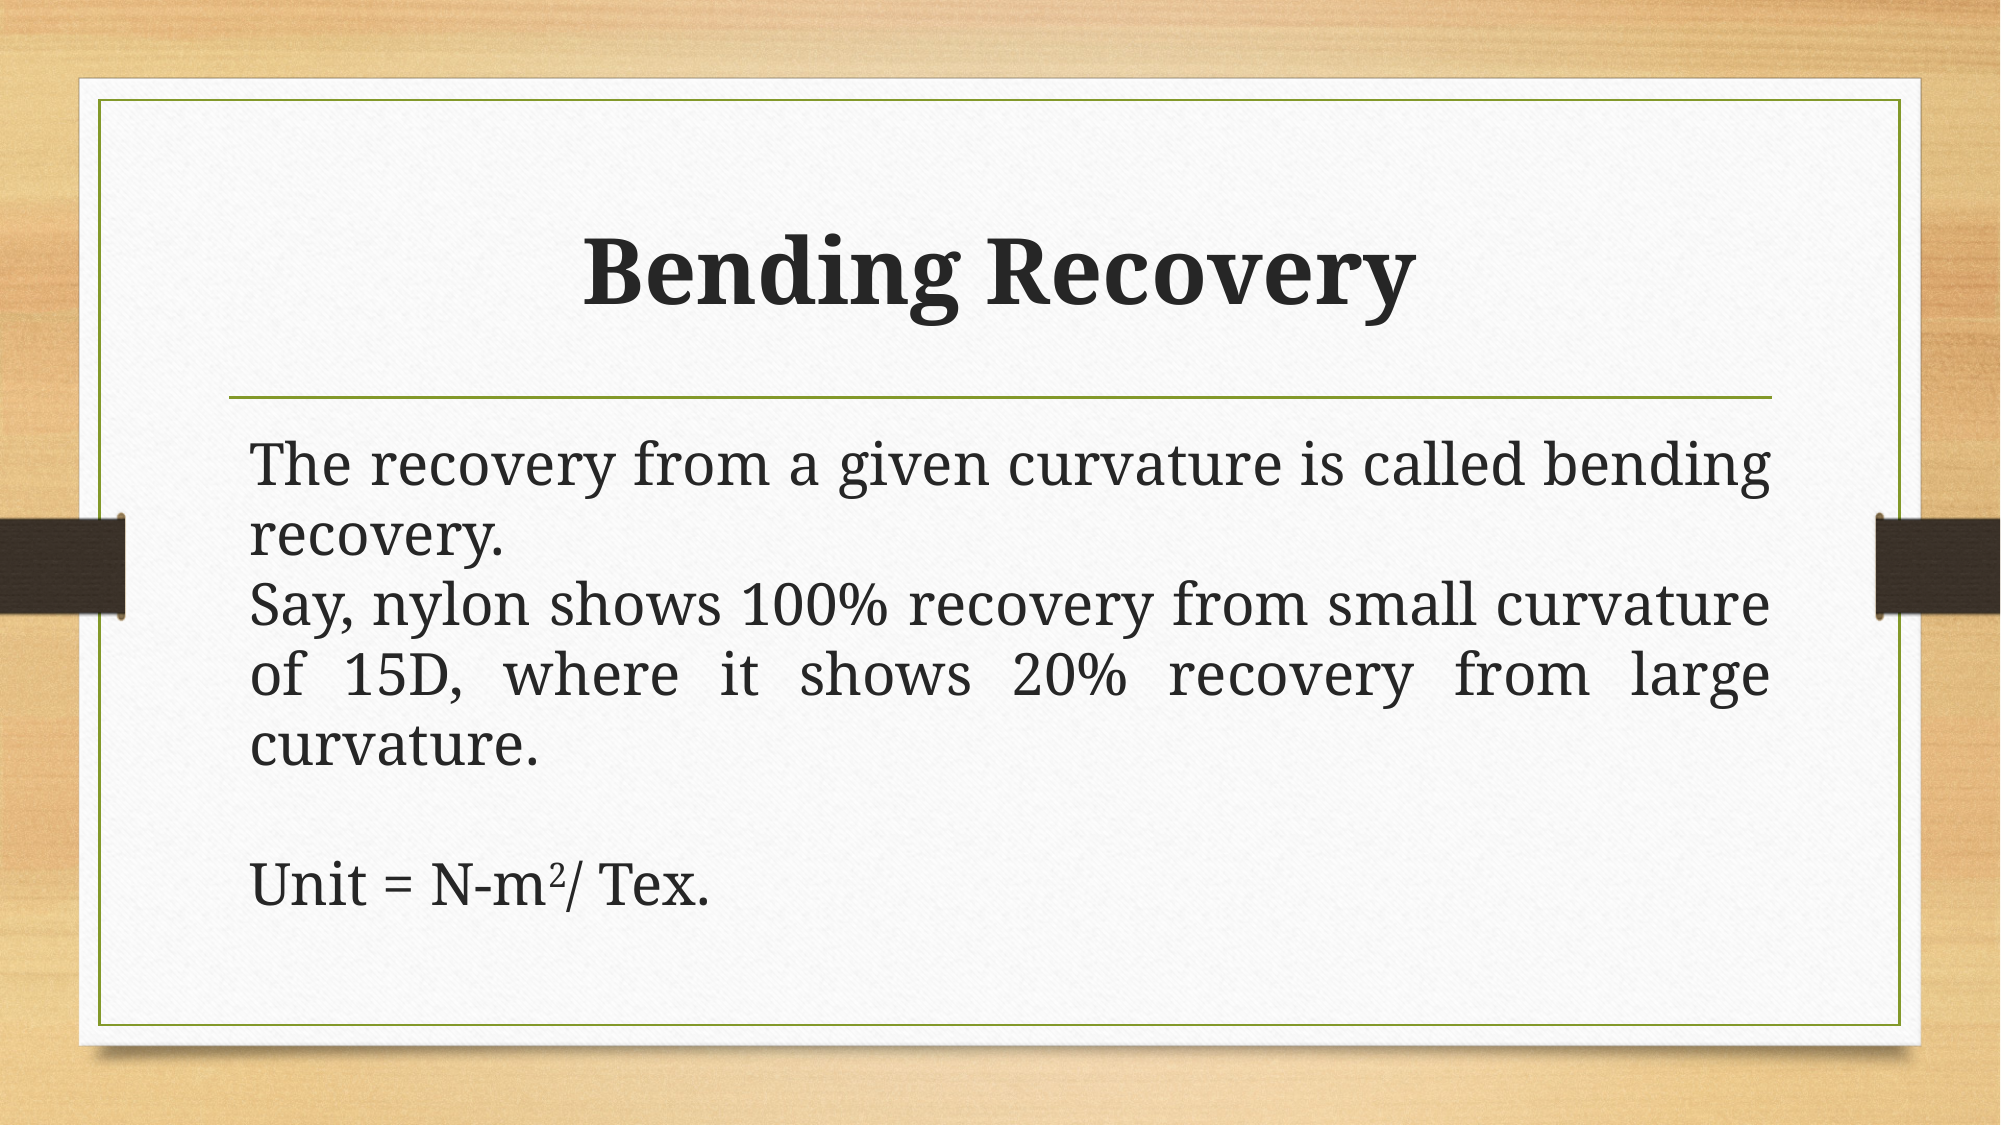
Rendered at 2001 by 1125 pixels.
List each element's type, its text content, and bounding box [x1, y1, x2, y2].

title Bending Recovery [212, 161, 1788, 375]
picture [0, 0, 2001, 1125]
list The recovery from a given curvature is called bending recovery. Say, nylon shows 100% recovery from small curvature of 15D, where it shows 20% recovery from large curvature. Unit = N-m2/ Tex. [234, 419, 1788, 923]
